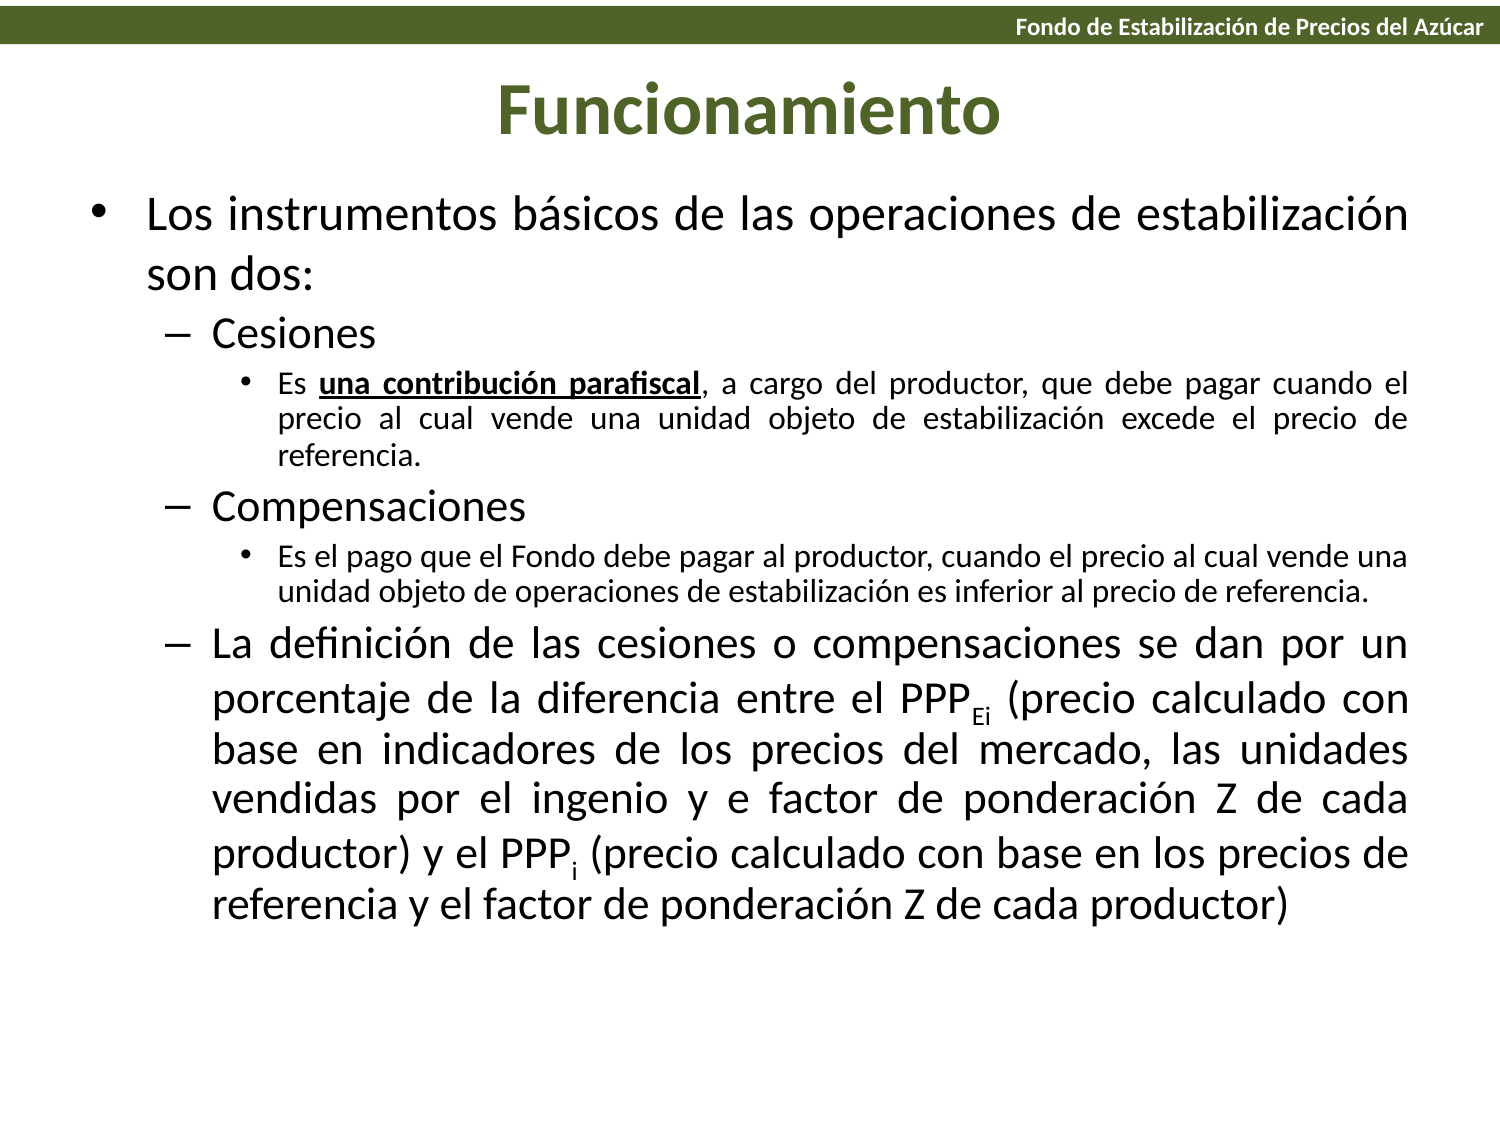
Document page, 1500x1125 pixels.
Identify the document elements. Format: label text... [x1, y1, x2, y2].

title Funcionamiento [75, 46, 1425, 164]
list Los instrumentos básicos de las operaciones de estabilización son dos: Cesiones Es una contribución parafiscal, a cargo del productor, que debe pagar cuando el precio al cual vende una unidad objeto de estabilización excede el precio de referencia. Compensaciones Es el pago que el Fondo debe pagar al productor, cuando el precio al cual vende una unidad objeto de operaciones de estabilización es inferior al precio de referencia. La definición de las cesiones o compensaciones se dan por un porcentaje de la diferencia entre el PPPEi (precio calculado con base en indicadores de los precios del mercado, las unidades vendidas por el ingenio y e factor de ponderación Z de cada productor) y el PPPi (precio calculado con base en los precios de referencia y el factor de ponderación Z de cada productor) [75, 172, 1425, 1029]
text_box Fondo de Estabilización de Precios del Azúcar [0, 4, 1500, 46]
